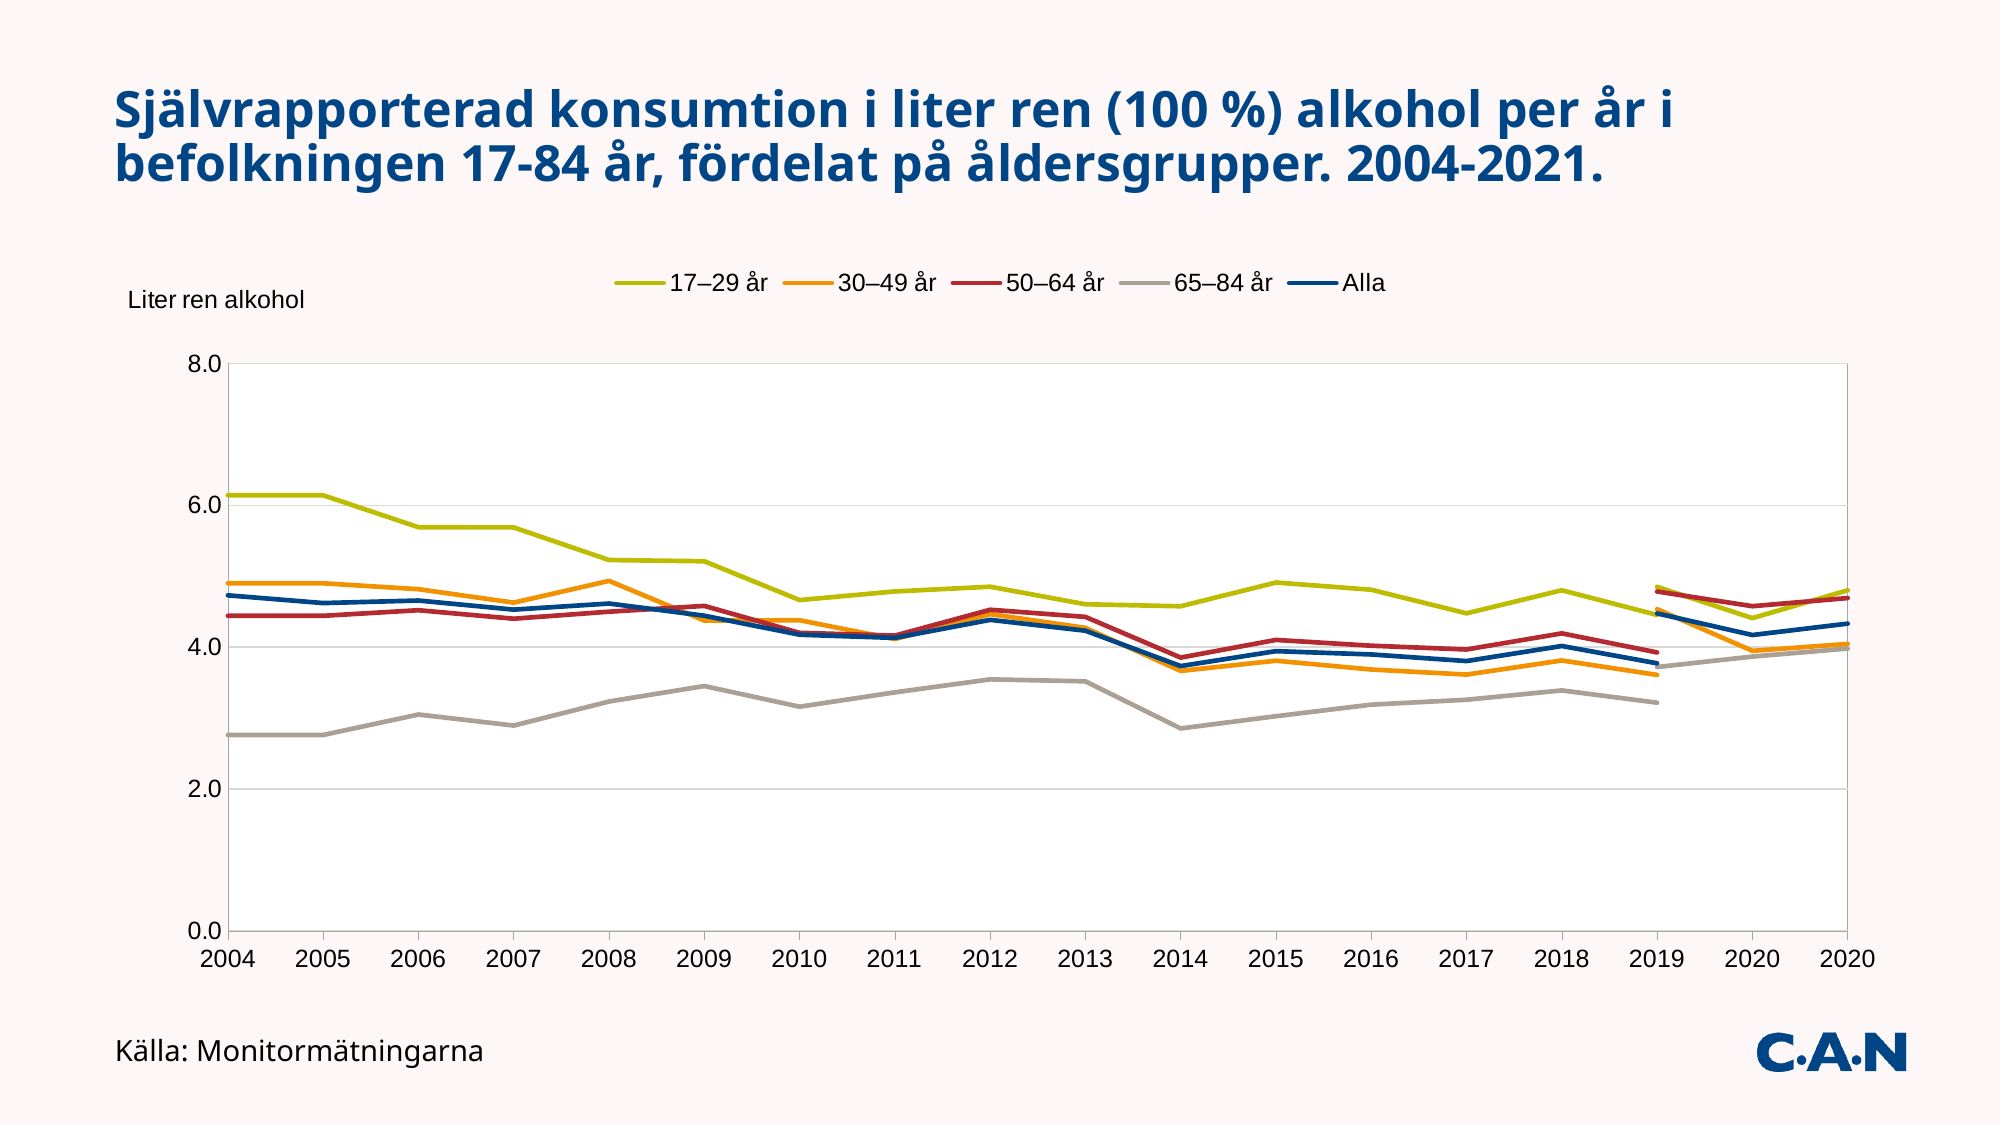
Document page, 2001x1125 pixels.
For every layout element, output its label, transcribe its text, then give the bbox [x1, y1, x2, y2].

list Källa: Monitormätningarna [99, 1024, 1000, 1080]
chart [99, 252, 1903, 996]
picture [1756, 1032, 1907, 1072]
title Självrapporterad konsumtion i liter ren (100 %) alkohol per år i befolkningen 17-84 år, fördelat på åldersgrupper. 2004-2021. [99, 45, 1900, 233]
